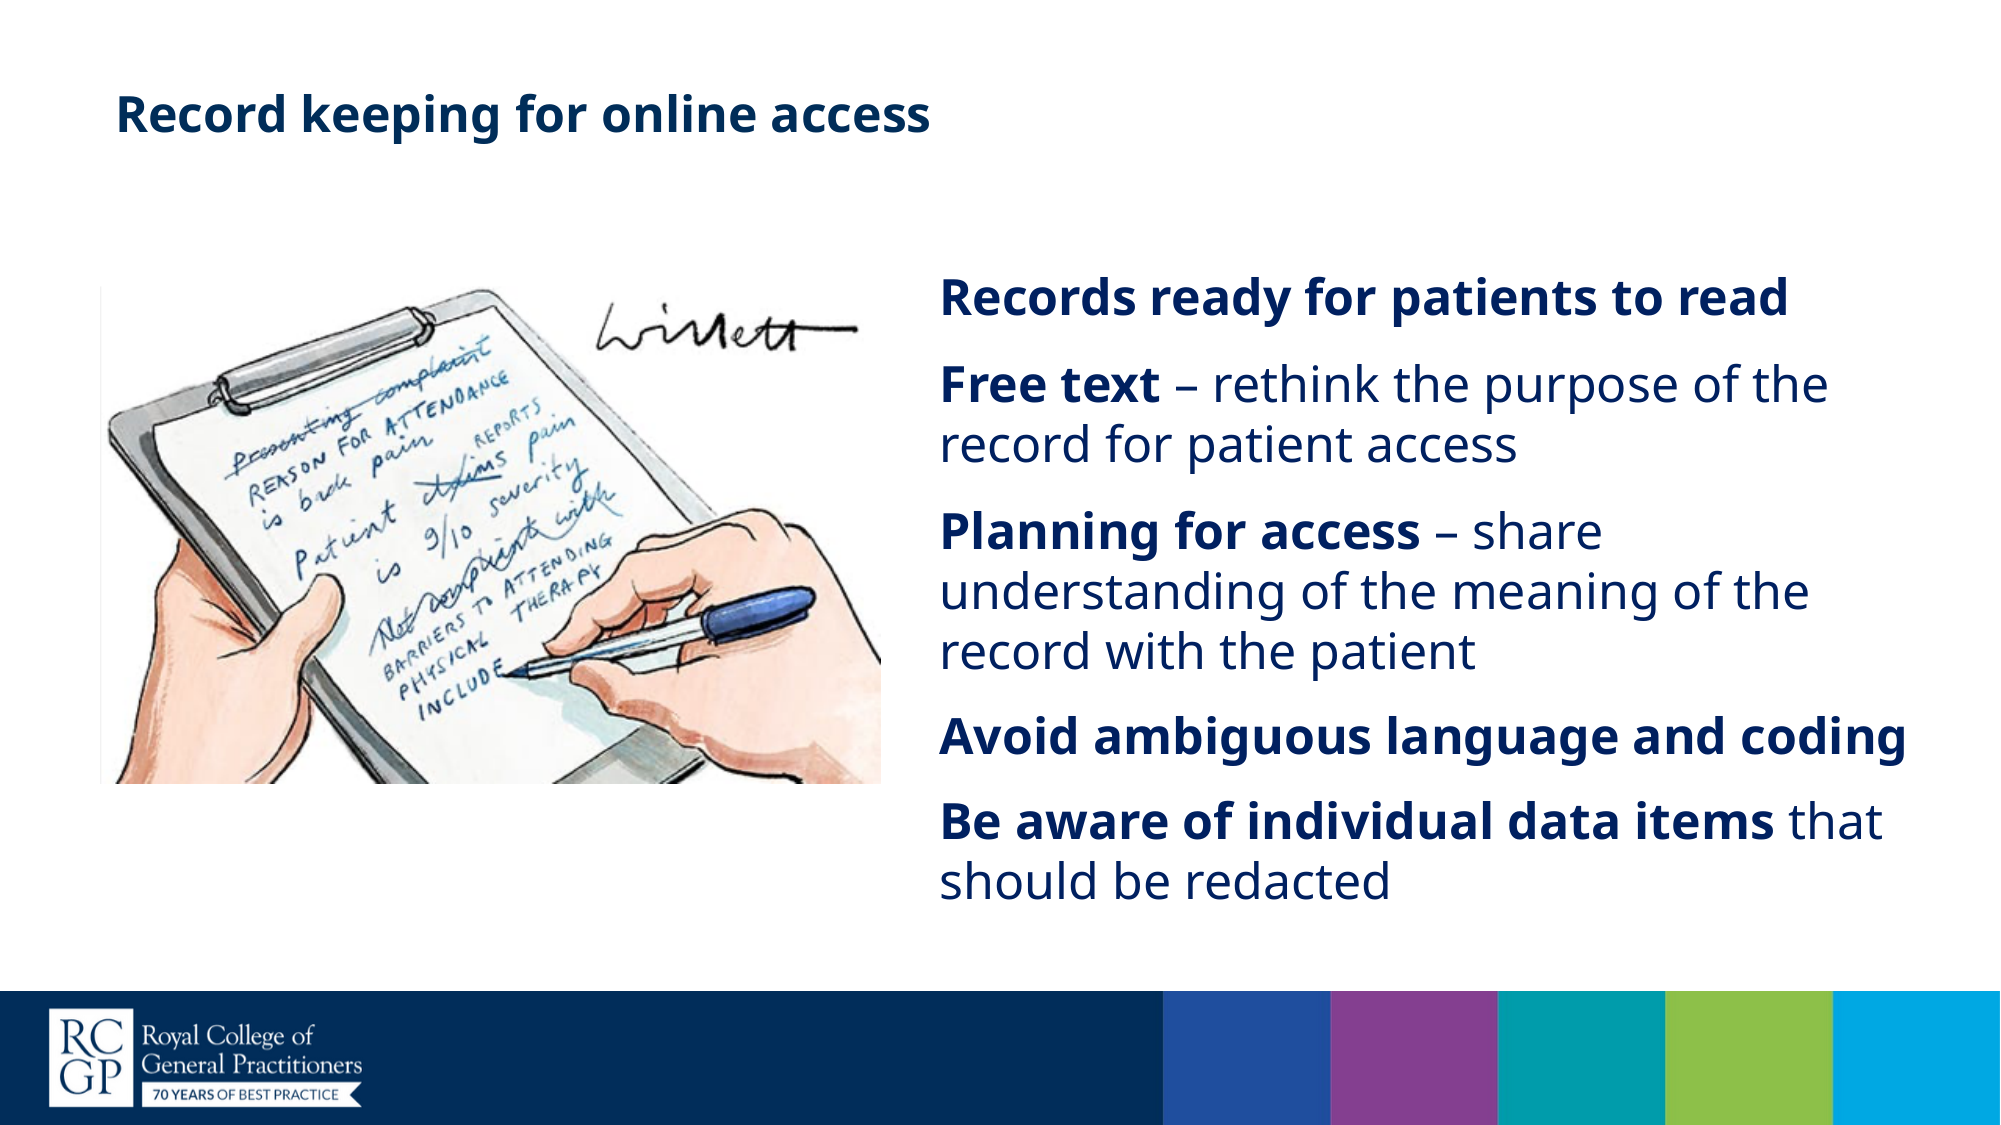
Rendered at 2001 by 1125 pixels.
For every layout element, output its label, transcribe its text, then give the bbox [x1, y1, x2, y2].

text_box Records ready for patients to read Free text – rethink the purpose of the record for patient access Planning for access – share understanding of the meaning of the record with the patient Avoid ambiguous language and coding Be aware of individual data items that should be redacted [924, 250, 1944, 925]
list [100, 268, 881, 784]
picture [0, 991, 1833, 1125]
title Record keeping for online access [100, 81, 1944, 212]
